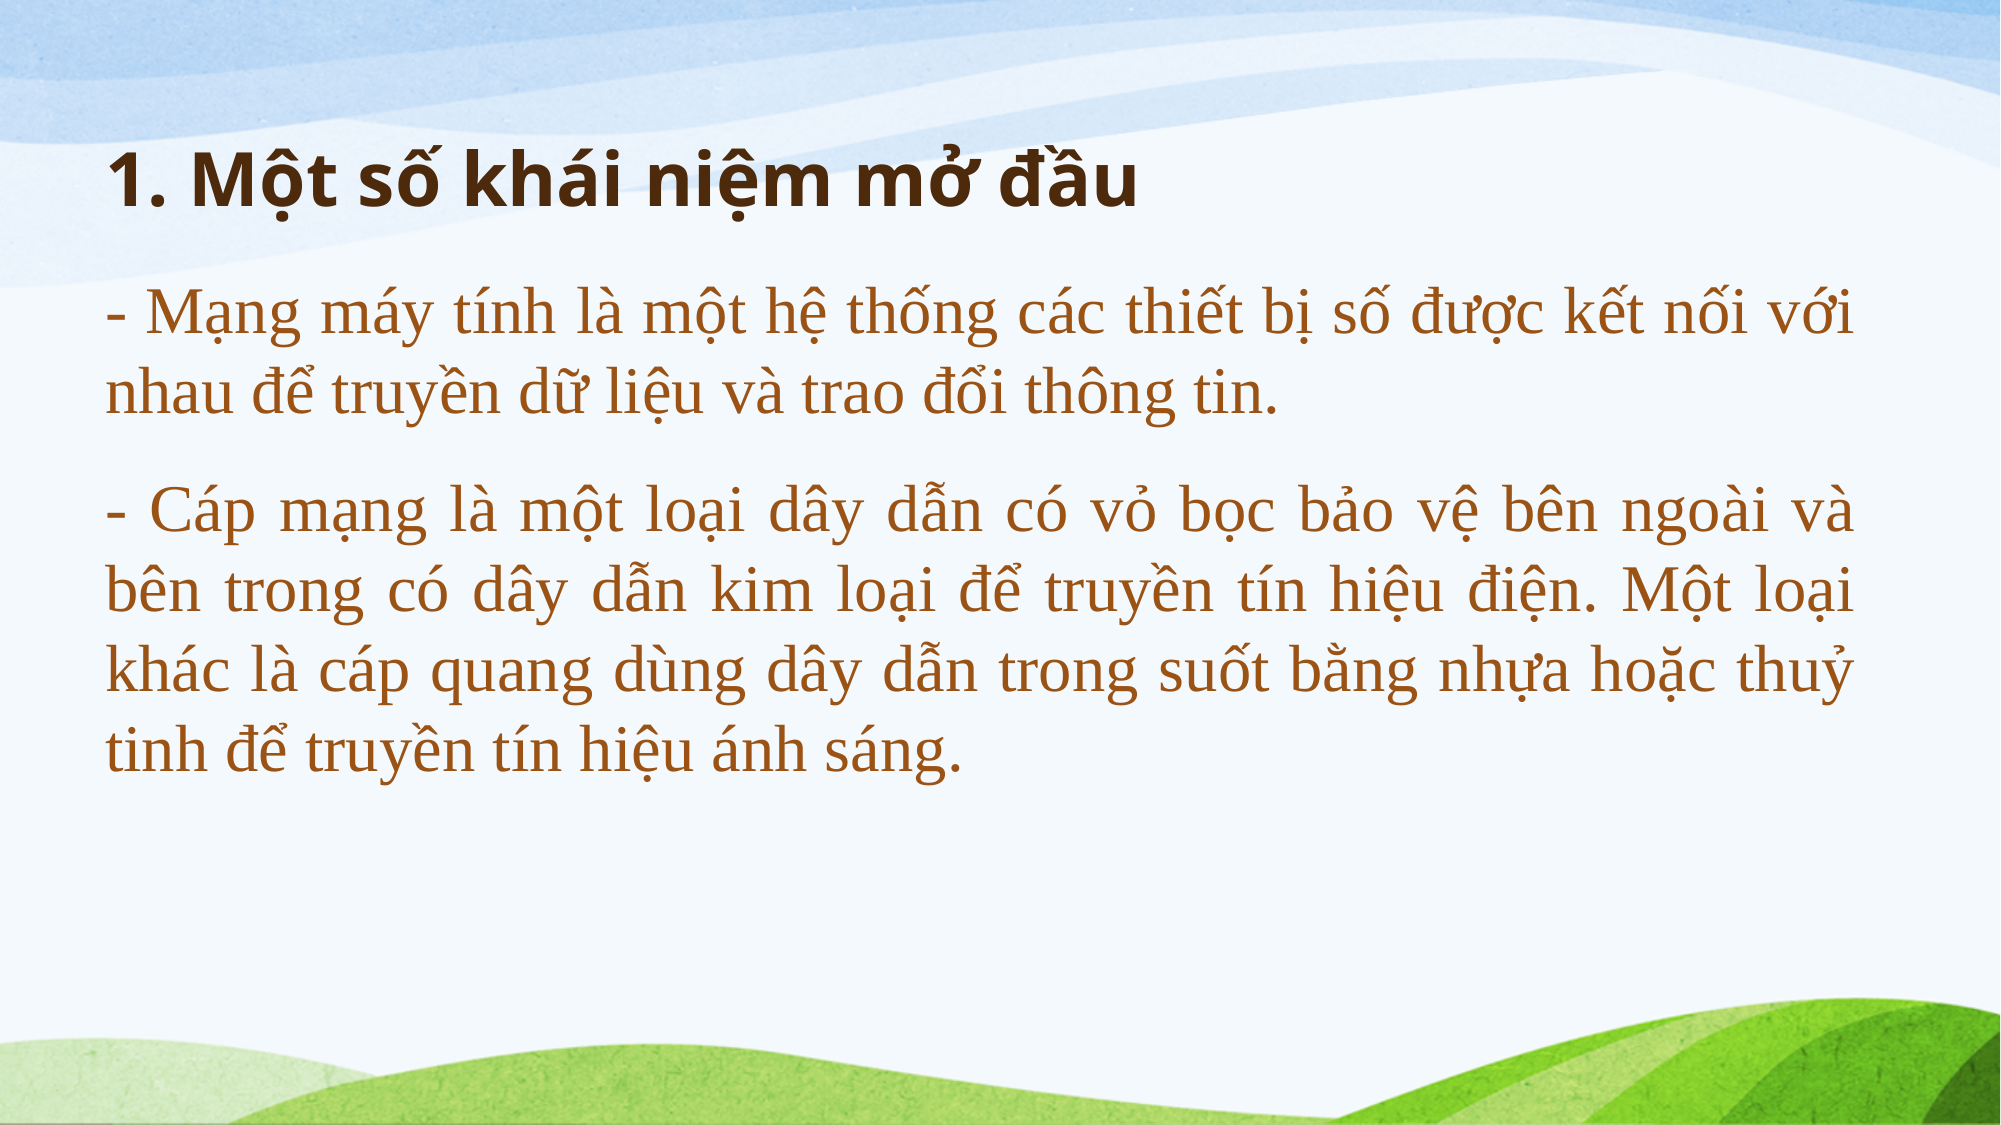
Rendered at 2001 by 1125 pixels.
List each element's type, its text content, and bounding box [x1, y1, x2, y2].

title 1. Một số khái niệm mở đầu [90, 134, 1741, 231]
list - Mạng máy tính là một hệ thống các thiết bị số được kết nối với nhau để truyền dữ liệu và trao đổi thông tin. - Cáp mạng là một loại dây dẫn có vỏ bọc bảo vệ bên ngoài và bên trong có dây dẫn kim loại để truyền tín hiệu điện. Một loại khác là cáp quang dùng dây dẫn trong suốt bằng nhựa hoặc thuỷ tinh để truyền tín hiệu ánh sáng. [89, 259, 1875, 785]
picture [0, 0, 2001, 1125]
